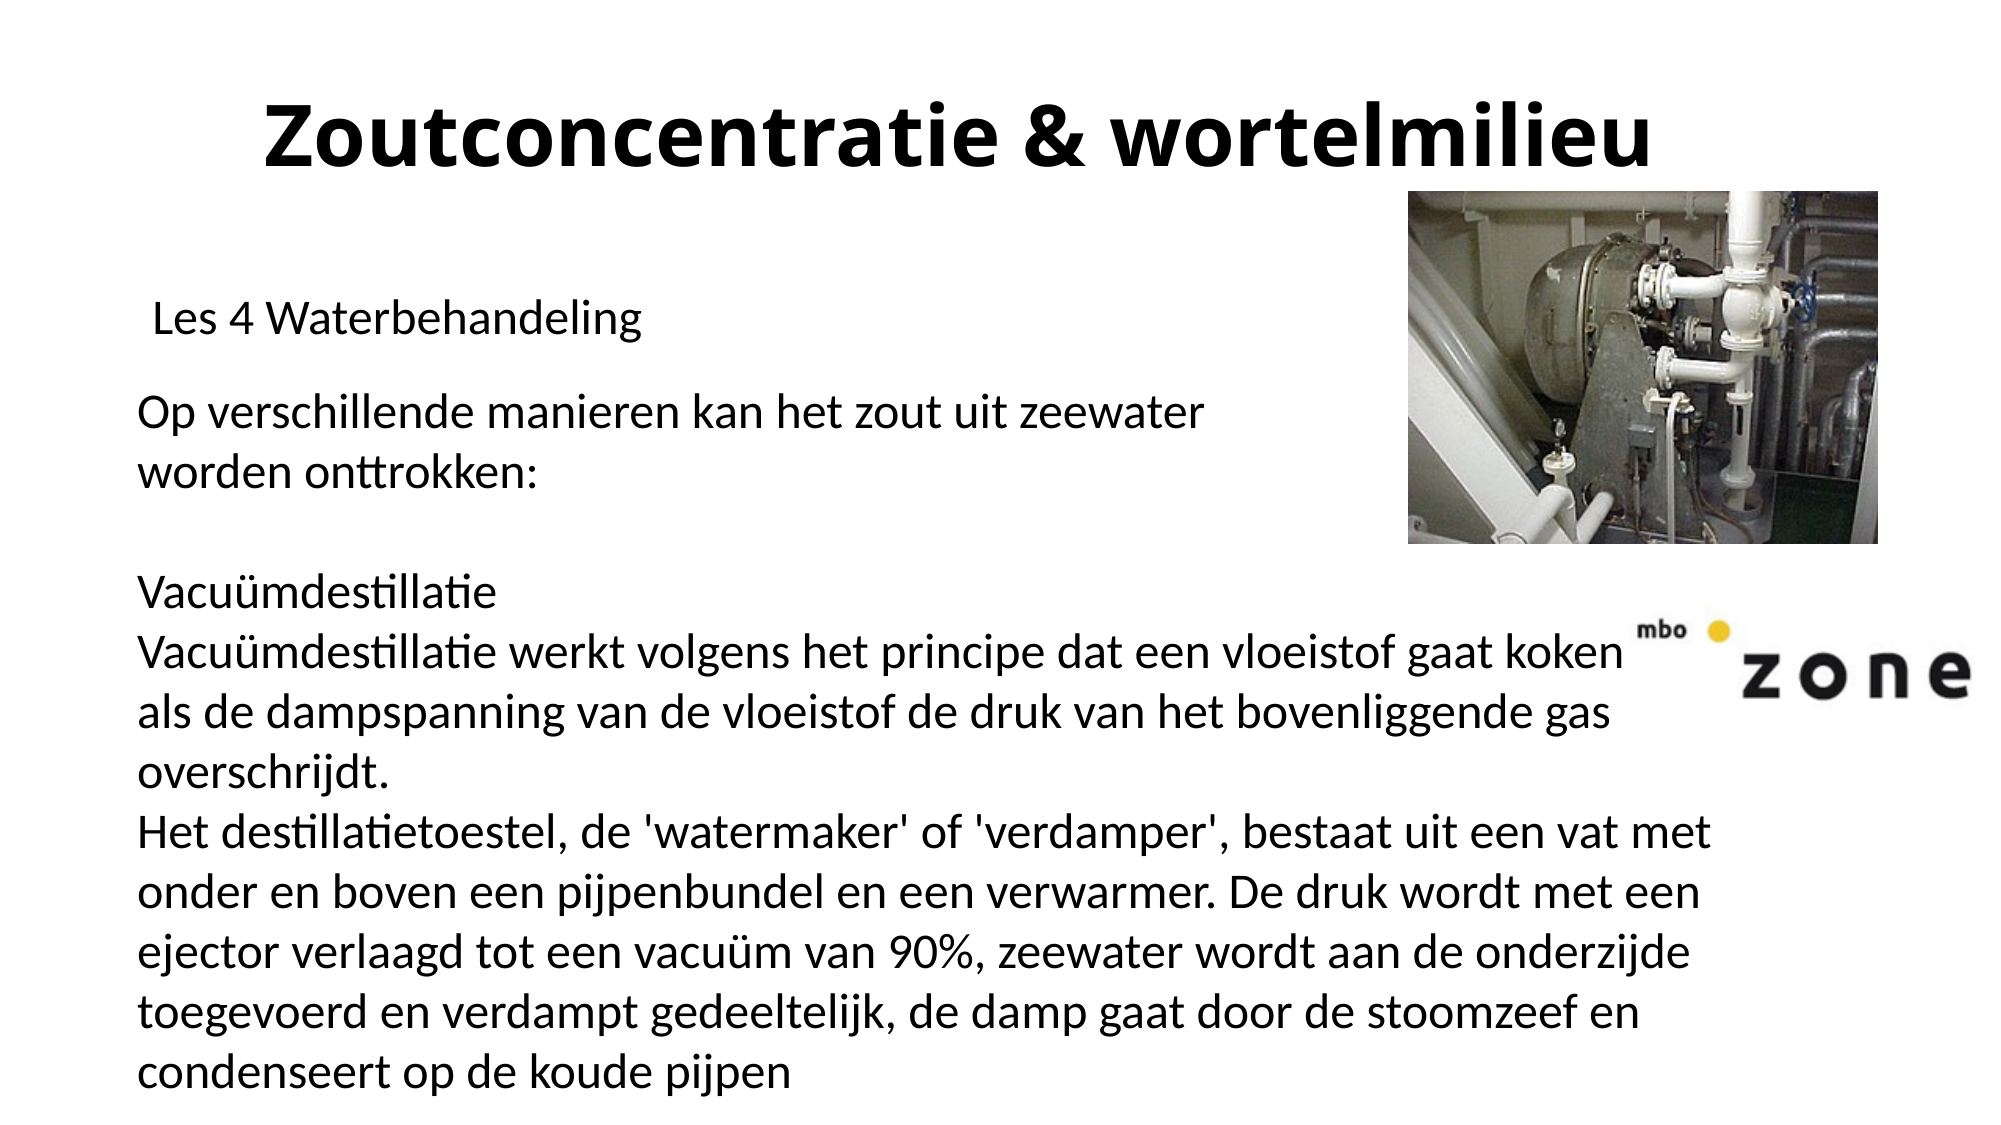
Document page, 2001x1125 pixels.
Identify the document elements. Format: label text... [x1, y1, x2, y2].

picture [1408, 191, 1878, 544]
picture [1614, 562, 2000, 740]
text_box Les 4 Waterbehandeling [137, 277, 1268, 352]
text_box Zoutconcentratie & wortelmilieu [245, 45, 1675, 233]
text_box Op verschillende manieren kan het zout uit zeewater worden onttrokken: Vacuümdestillatie Vacuümdestillatie werkt volgens het principe dat een vloeistof gaat koken als de dampspanning van de vloeistof de druk van het bovenliggende gas overschrijdt. Het destillatietoestel, de 'watermaker' of 'verdamper', bestaat uit een vat met onder en boven een pijpenbundel en een verwarmer. De druk wordt met een ejector verlaagd tot een vacuüm van 90%, zeewater wordt aan de onderzijde toegevoerd en verdampt gedeeltelijk, de damp gaat door de stoomzeef en condenseert op de koude pijpen [122, 370, 1848, 1106]
